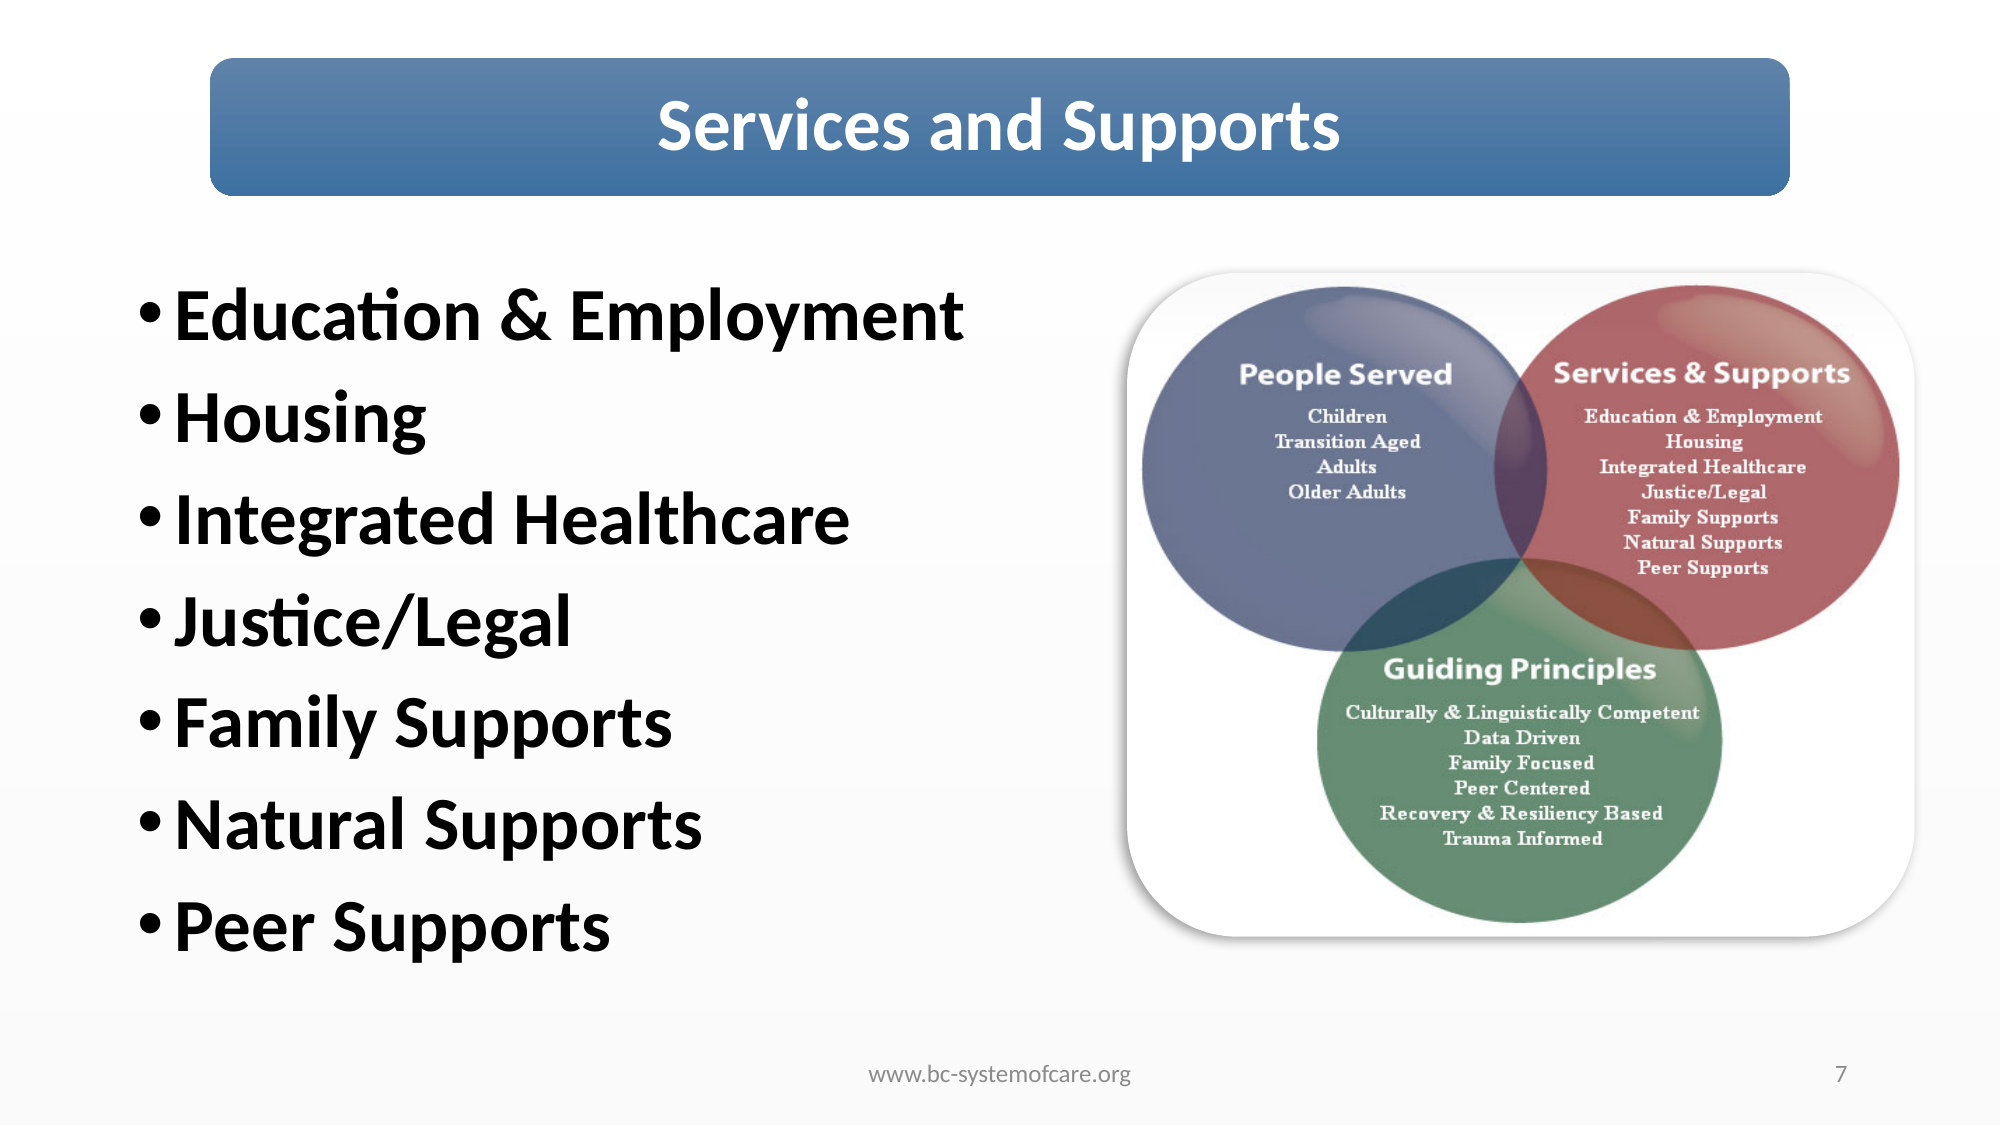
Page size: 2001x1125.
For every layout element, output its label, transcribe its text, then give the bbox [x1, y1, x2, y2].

list Education & Employment Housing Integrated Healthcare Justice/Legal Family Supports Natural Supports Peer Supports [122, 268, 1128, 1035]
slide_number 7 [1412, 1042, 1863, 1103]
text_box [210, 58, 1790, 196]
picture [1127, 272, 1915, 937]
footer www.bc-systemofcare.org [662, 1042, 1338, 1103]
